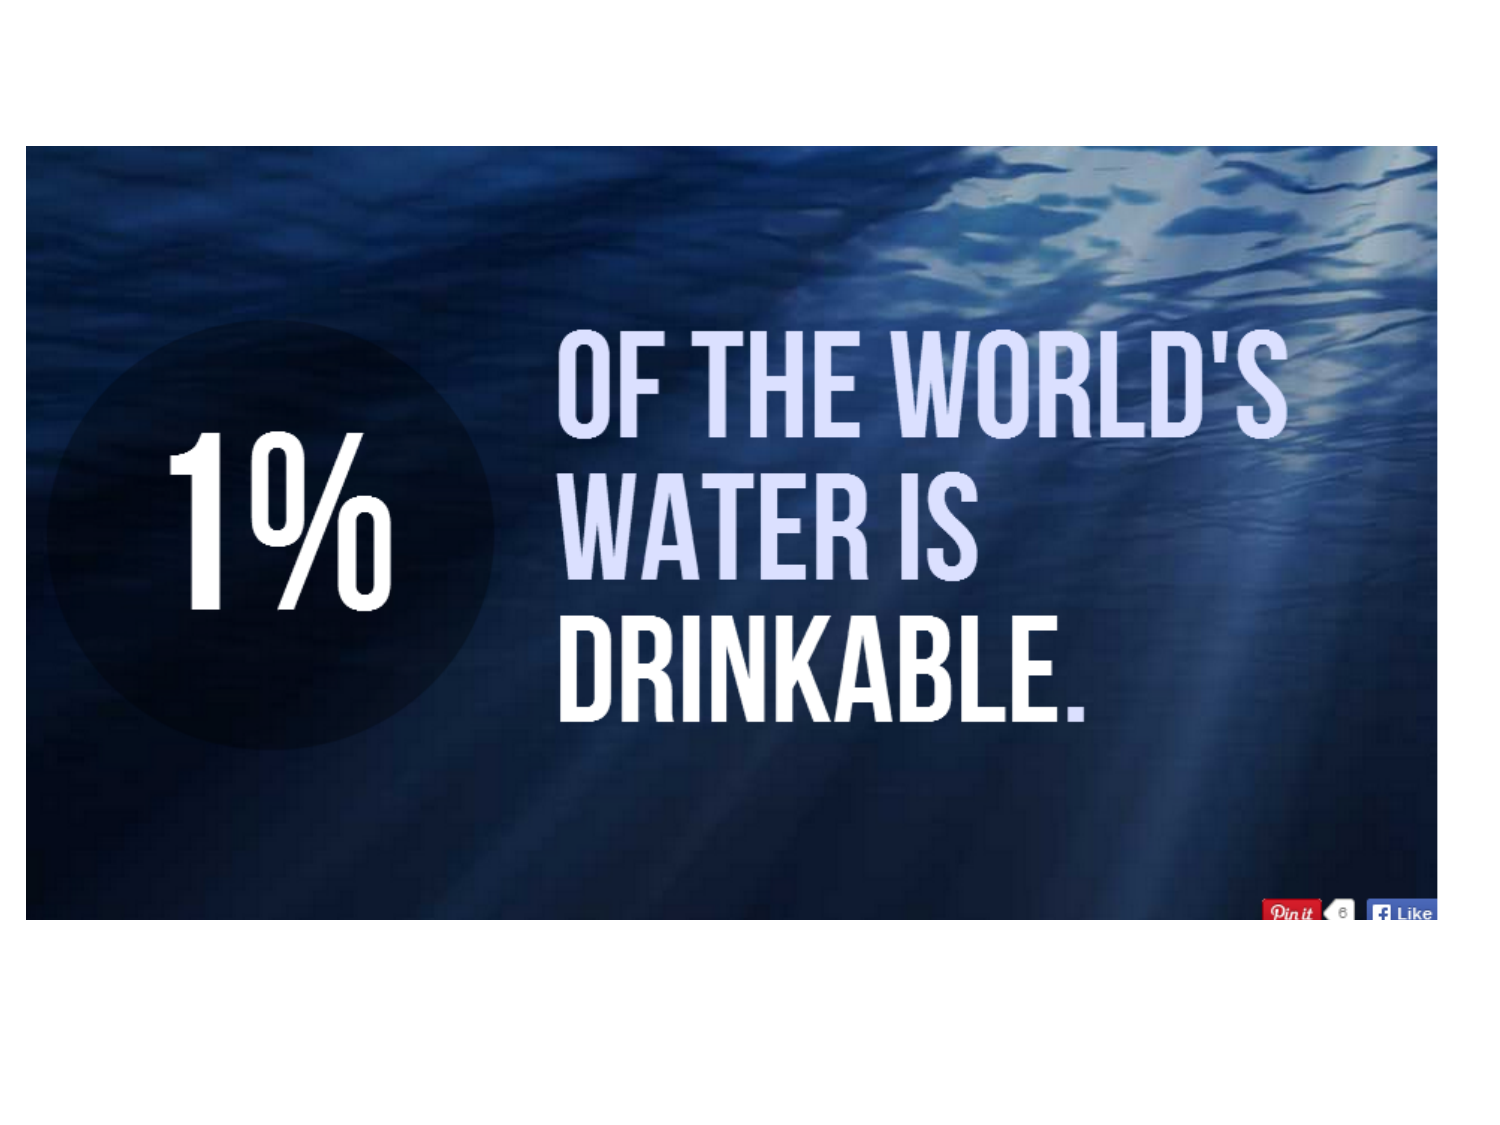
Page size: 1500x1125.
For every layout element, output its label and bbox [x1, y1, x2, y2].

picture [25, 146, 1438, 920]
